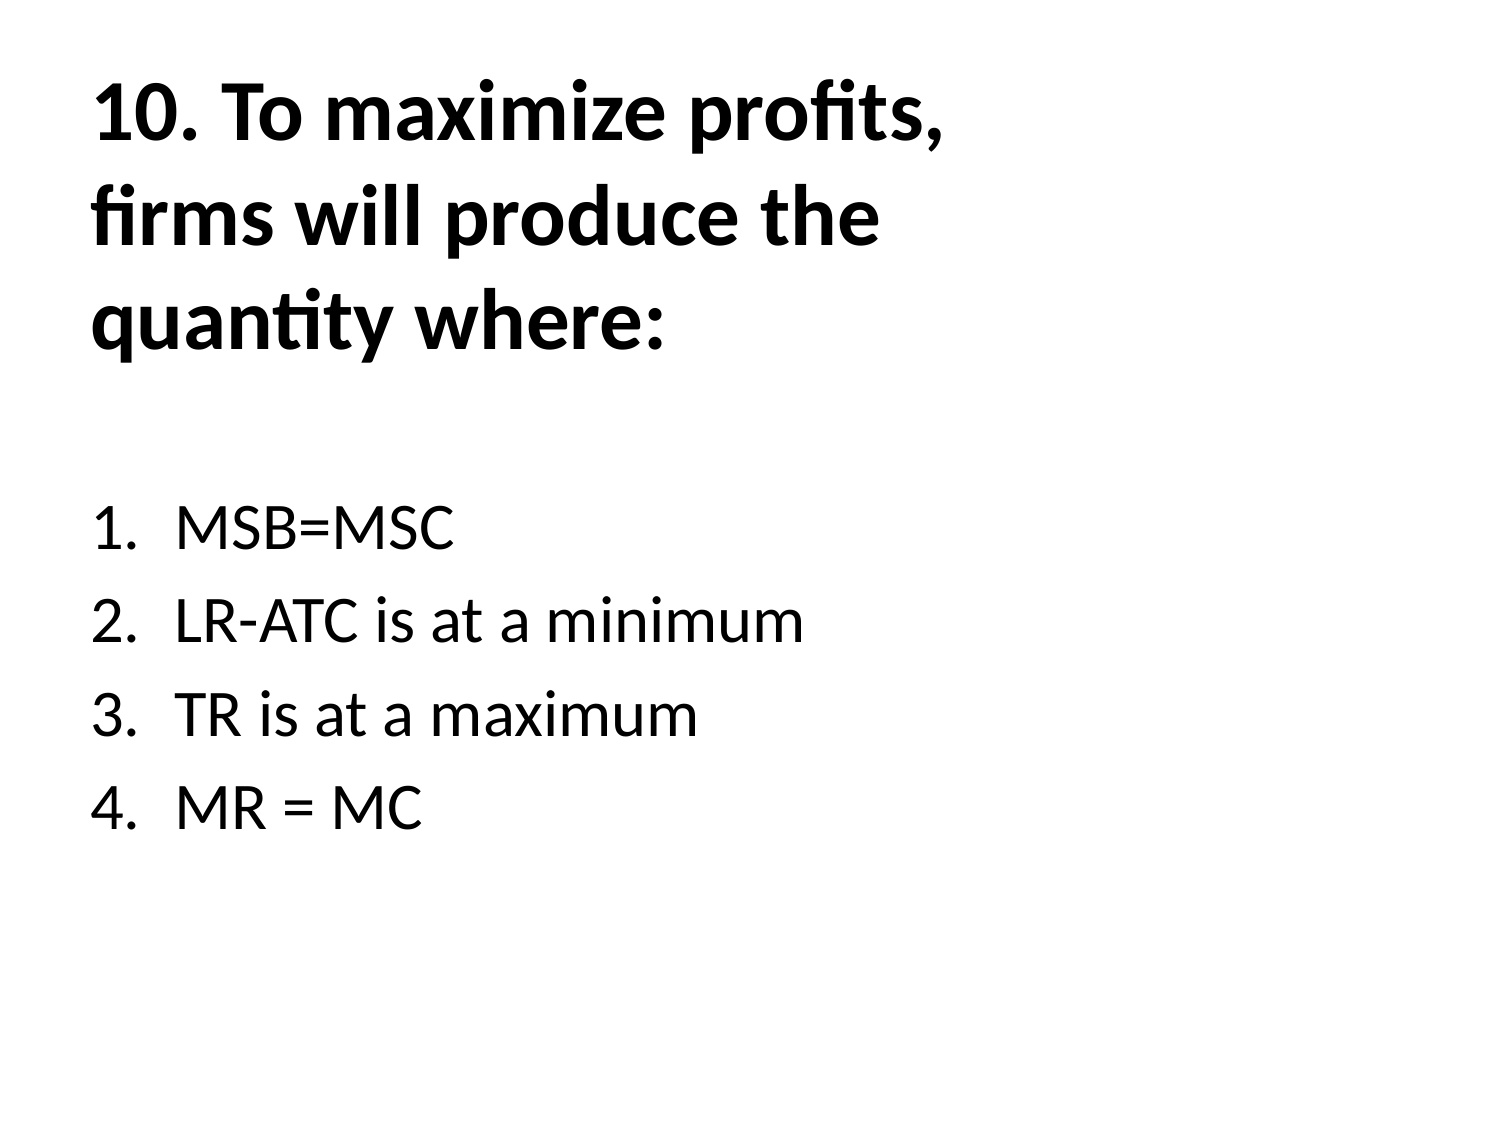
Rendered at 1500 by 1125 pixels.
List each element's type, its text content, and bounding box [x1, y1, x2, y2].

title 10. To maximize profits, firms will produce the quantity where: [75, 45, 1075, 375]
list MSB=MSC LR-ATC is at a minimum TR is at a maximum MR = MC [75, 474, 1438, 1005]
